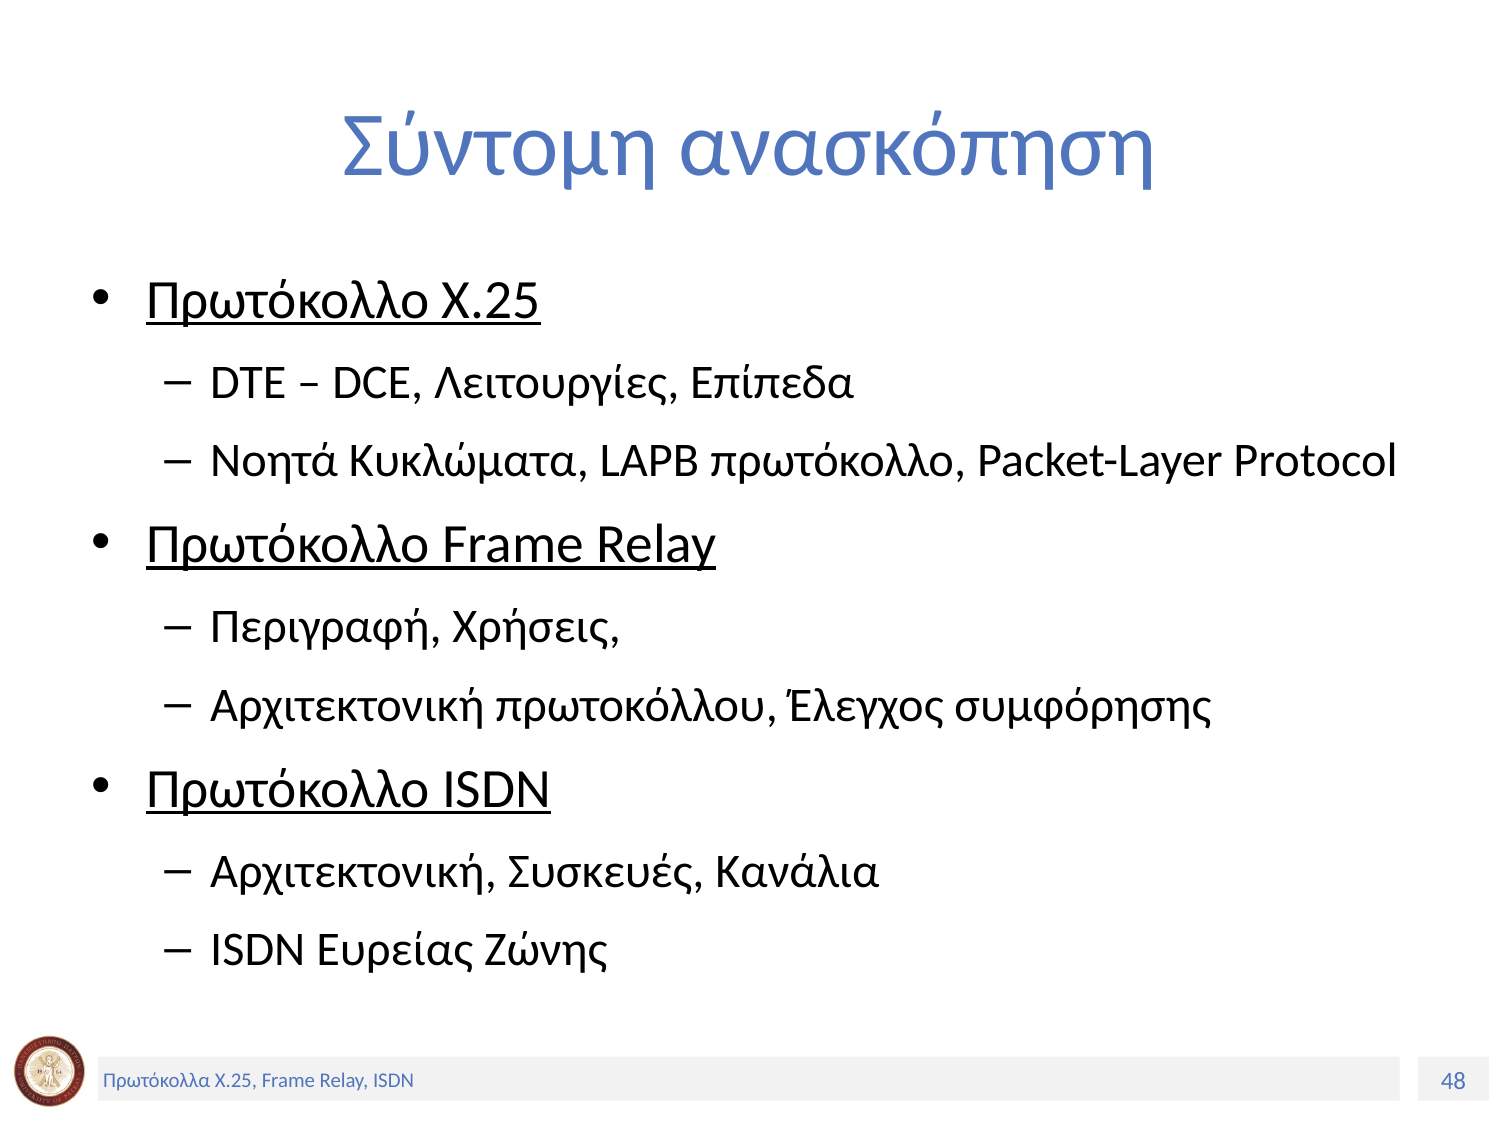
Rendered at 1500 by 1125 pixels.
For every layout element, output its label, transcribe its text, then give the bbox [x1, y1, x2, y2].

list Πρωτόκολλο Χ.25 DTE – DCE, Λειτουργίες, Επίπεδα Νοητά Κυκλώματα, LAPB πρωτόκολλο, Packet-Layer Protocol Πρωτόκολλο Frame Relay Περιγραφή, Χρήσεις, Αρχιτεκτονική πρωτοκόλλου, Έλεγχος συμφόρησης Πρωτόκολλο ISDN Αρχιτεκτονική, Συσκευές, Κανάλια ISDN Ευρείας Ζώνης [76, 255, 1427, 998]
picture [0, 1022, 98, 1120]
title Σύντομη ανασκόπηση [75, 45, 1425, 233]
